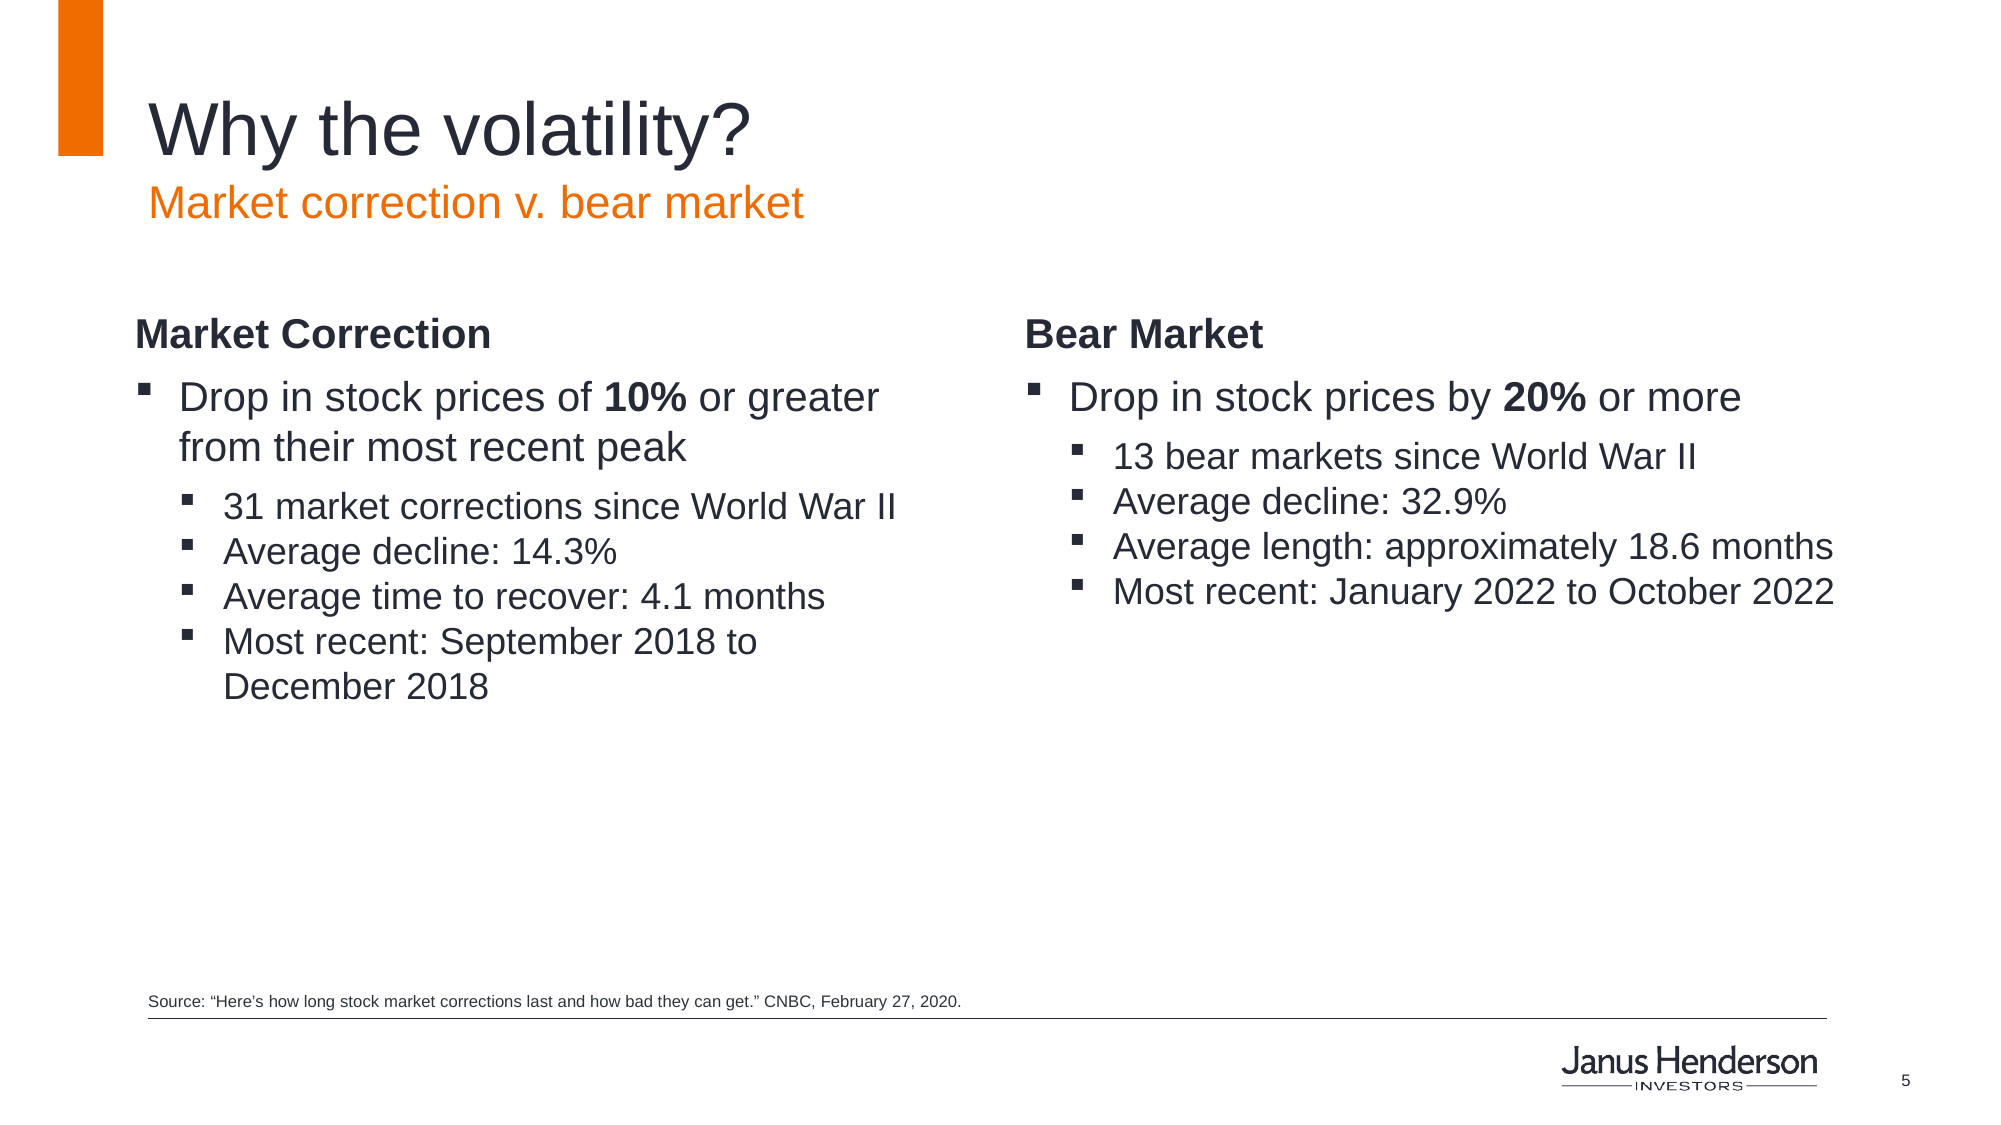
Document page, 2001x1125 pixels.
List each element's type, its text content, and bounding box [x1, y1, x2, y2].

list Source: “Here’s how long stock market corrections last and how bad they can get.” CNBC, February 27, 2020. [148, 952, 1827, 1017]
subtitle Market correction v. bear market [148, 173, 1827, 233]
list Market Correction Drop in stock prices of 10% or greater from their most recent peak 31 market corrections since World War II Average decline: 14.3% Average time to recover: 4.1 months Most recent: September 2018 to December 2018 [134, 307, 913, 896]
text_box Bear Market Drop in stock prices by 20% or more 13 bear markets since World War II Average decline: 32.9% Average length: approximately 18.6 months Most recent: January 2022 to October 2022 [1024, 307, 1866, 896]
title Why the volatility? [148, 64, 1827, 171]
picture [1533, 1016, 1845, 1119]
